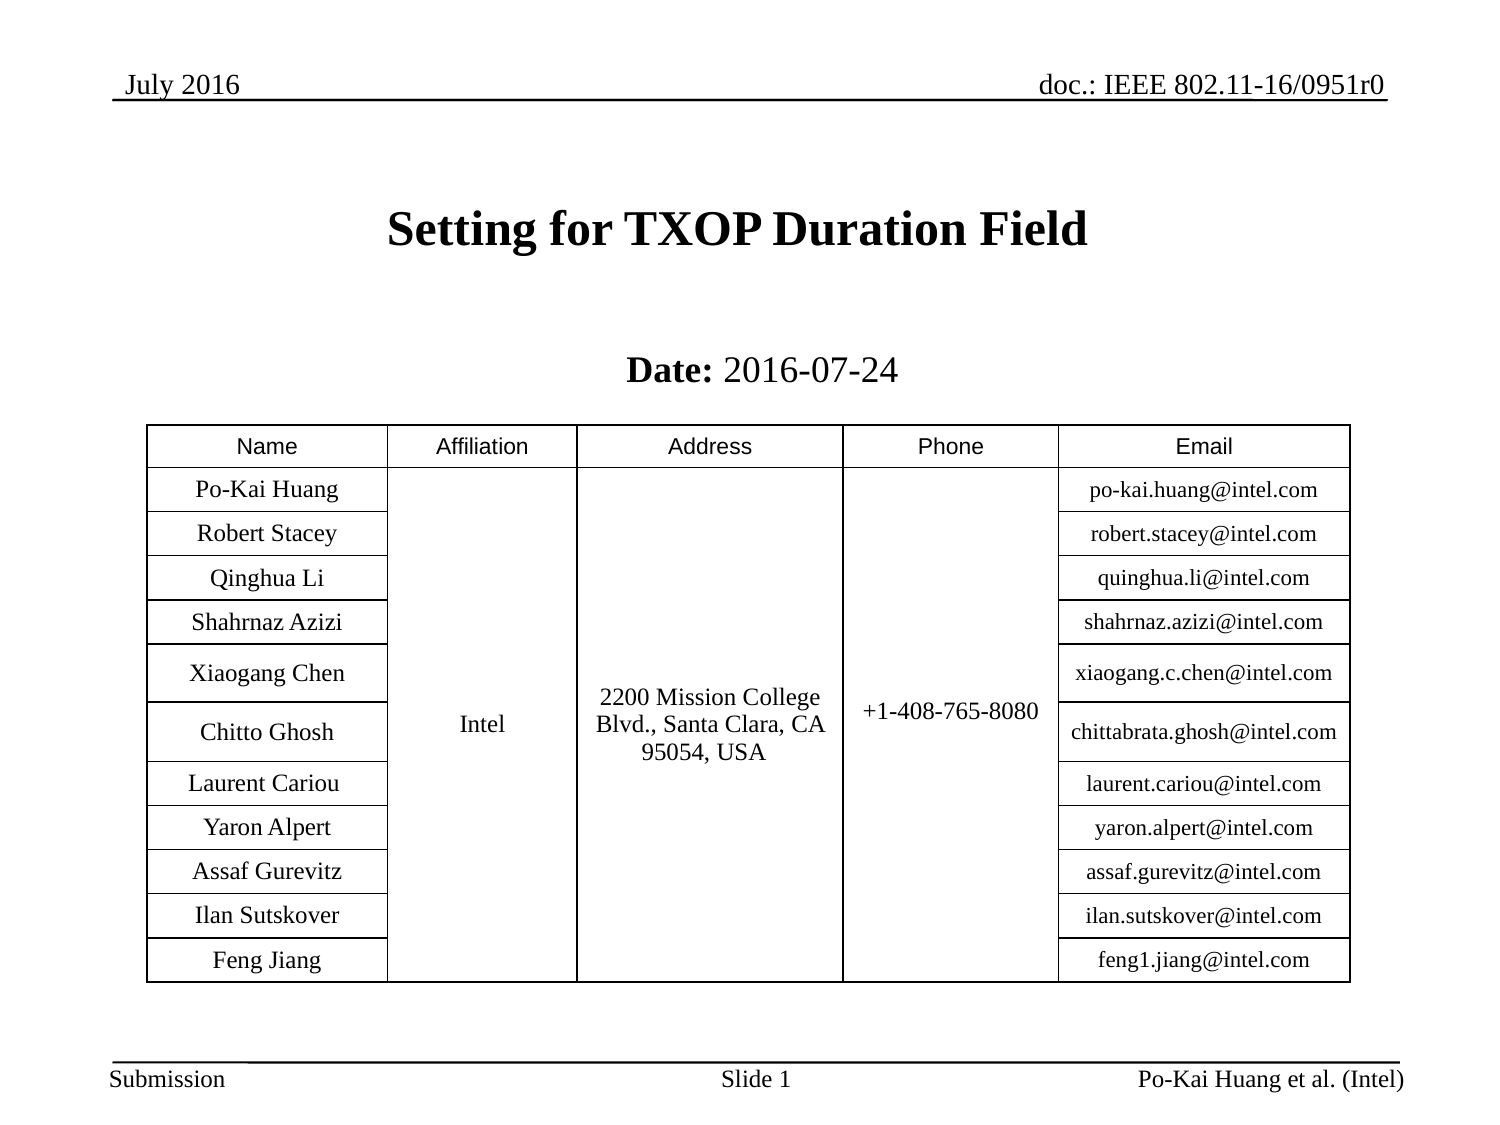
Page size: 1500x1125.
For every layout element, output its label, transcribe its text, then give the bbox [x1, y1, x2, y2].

table_cell laurent.cariou@intel.com [1059, 762, 1349, 805]
table_cell +1-408-765-8080 [844, 468, 1058, 981]
table_cell assaf.gurevitz@intel.com [1059, 850, 1349, 893]
table_cell Feng Jiang [148, 939, 387, 981]
table_cell chittabrata.ghosh@intel.com [1059, 703, 1349, 761]
list Date: 2016-07-24 [437, 337, 1088, 401]
table_cell Shahrnaz Azizi [148, 601, 387, 643]
table_cell Qinghua Li [148, 556, 387, 599]
text_box [87, 412, 1350, 500]
table_cell ilan.sutskover@intel.com [1059, 894, 1349, 937]
table_header Address [578, 426, 842, 467]
table_cell Intel [388, 468, 576, 981]
slide_number Slide 1 [712, 1062, 800, 1093]
table_header Name [148, 426, 387, 467]
table_cell Xiaogang Chen [148, 645, 387, 701]
table_cell feng1.jiang@intel.com [1059, 939, 1349, 981]
table_cell shahrnaz.azizi@intel.com [1059, 601, 1349, 643]
table_header Affiliation [388, 426, 576, 467]
table_cell robert.stacey@intel.com [1059, 512, 1349, 555]
table_cell Robert Stacey [148, 512, 387, 555]
table_cell Po-Kai Huang [148, 468, 387, 511]
table_cell Laurent Cariou [148, 762, 387, 805]
table_cell xiaogang.c.chen@intel.com [1059, 645, 1349, 701]
footer Po-Kai Huang et al. (Intel) [1134, 1062, 1405, 1093]
table_cell po-kai.huang@intel.com [1059, 468, 1349, 511]
table_cell Yaron Alpert [148, 806, 387, 849]
table_cell quinghua.li@intel.com [1059, 556, 1349, 599]
table_cell Assaf Gurevitz [148, 850, 387, 893]
table_cell yaron.alpert@intel.com [1059, 806, 1349, 849]
table_cell Chitto Ghosh [148, 703, 387, 761]
table_header Email [1059, 426, 1349, 467]
table_cell 2200 Mission College Blvd., Santa Clara, CA 95054, USA [578, 468, 842, 981]
table_cell Ilan Sutskover [148, 894, 387, 937]
title Setting for TXOP Duration Field [37, 137, 1438, 313]
table_header Phone [844, 426, 1058, 467]
